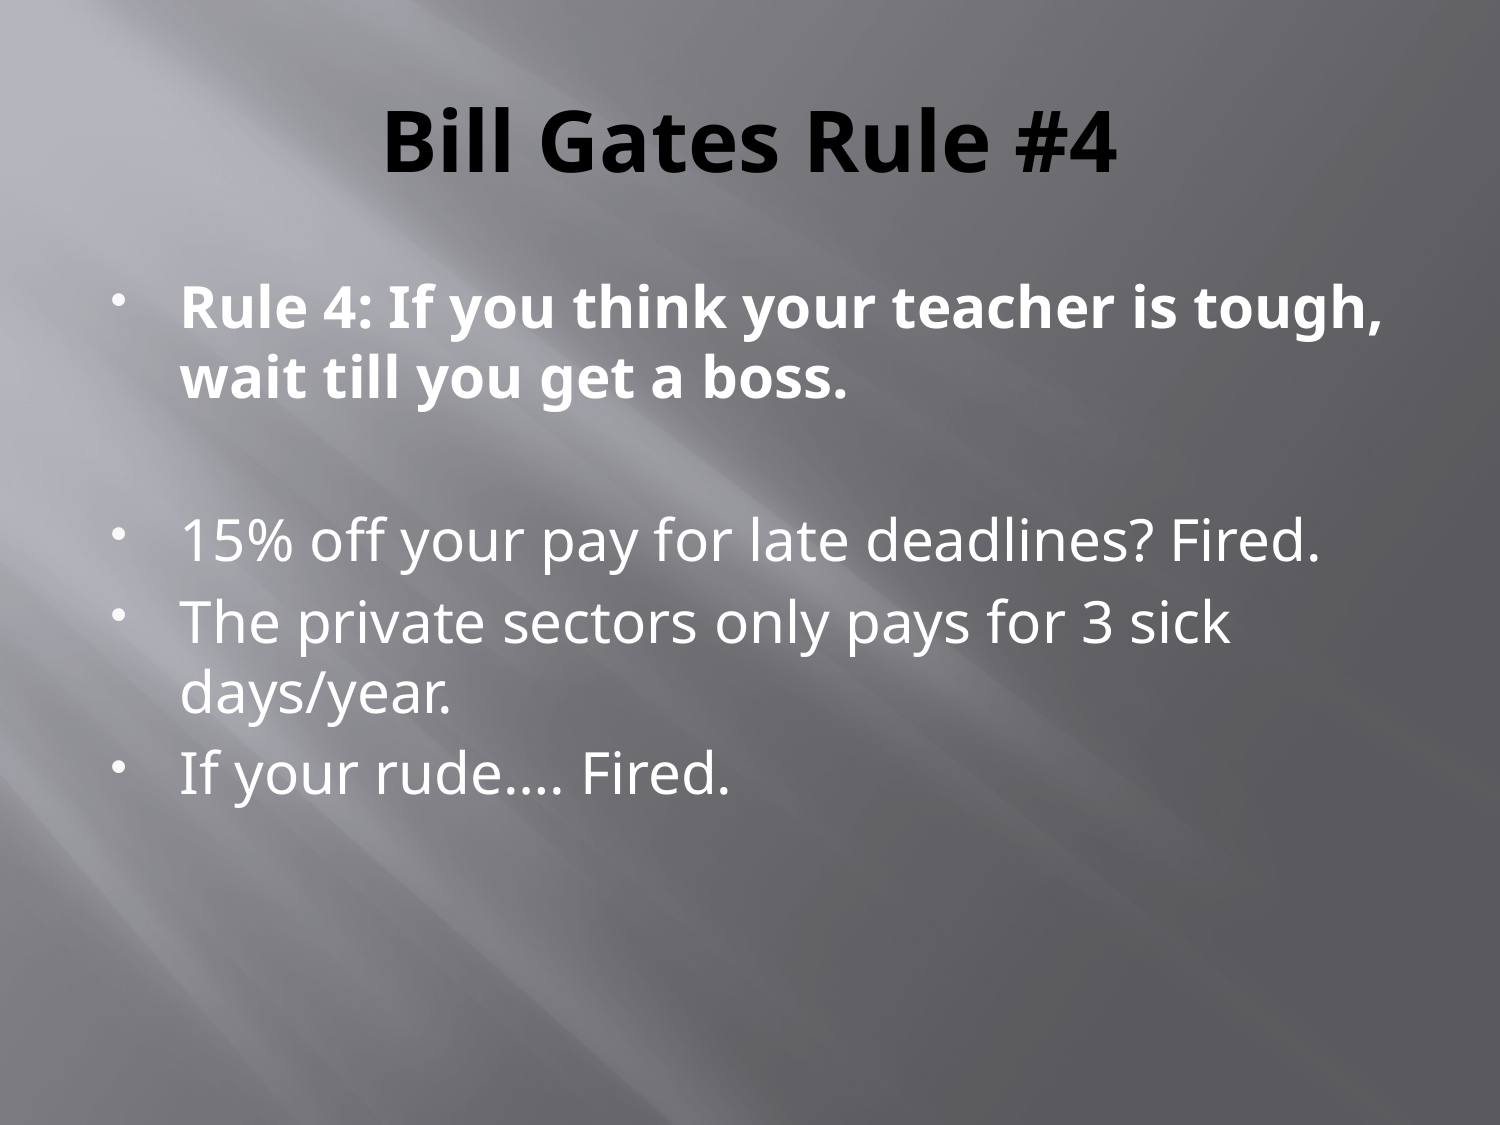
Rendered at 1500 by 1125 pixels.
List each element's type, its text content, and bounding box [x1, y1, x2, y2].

list Rule 4: If you think your teacher is tough, wait till you get a boss. 15% off your pay for late deadlines? Fired. The private sectors only pays for 3 sick days/year. If your rude…. Fired. [75, 262, 1425, 1035]
title Bill Gates Rule #4 [75, 45, 1425, 233]
